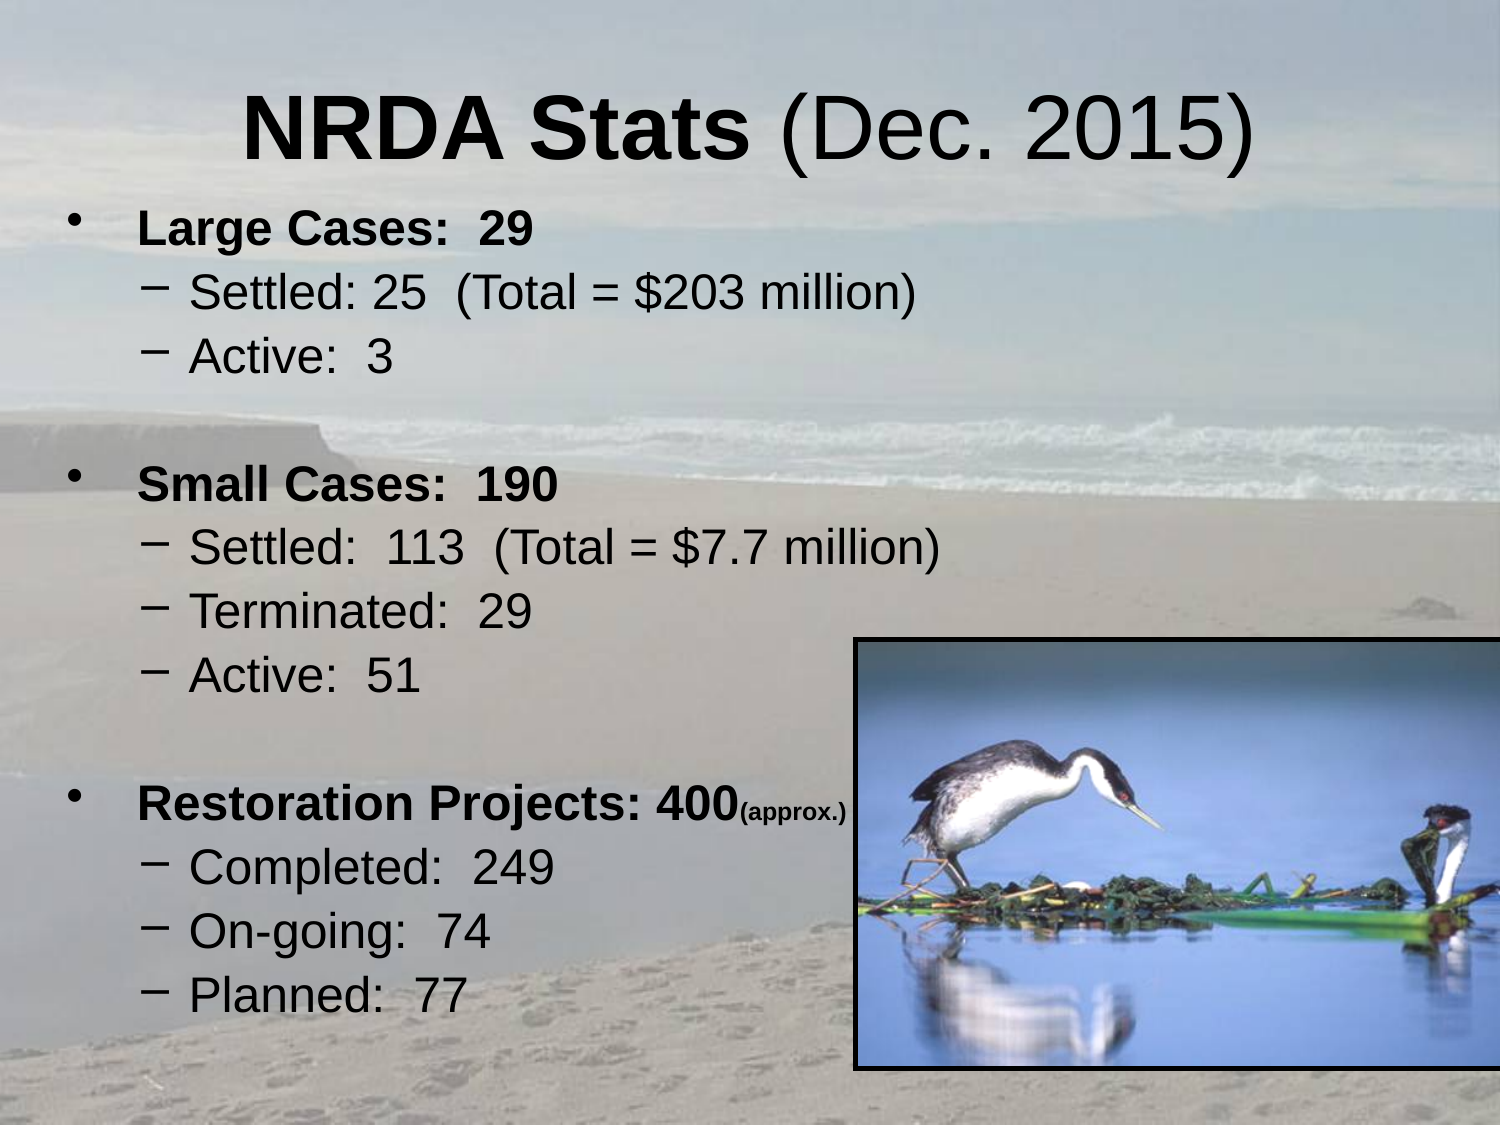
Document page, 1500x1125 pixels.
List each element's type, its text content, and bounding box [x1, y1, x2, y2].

picture [857, 641, 1500, 1067]
picture [0, 0, 1500, 1125]
list Large Cases: 29 Settled: 25 (Total = $203 million) Active: 3 Small Cases: 190 Settled: 113 (Total = $7.7 million) Terminated: 29 Active: 51 Restoration Projects: 400(approx.) Completed: 249 On-going: 74 Planned: 77 [51, 194, 1486, 1054]
text_box NRDA Stats (Dec. 2015) [74, 28, 1425, 194]
